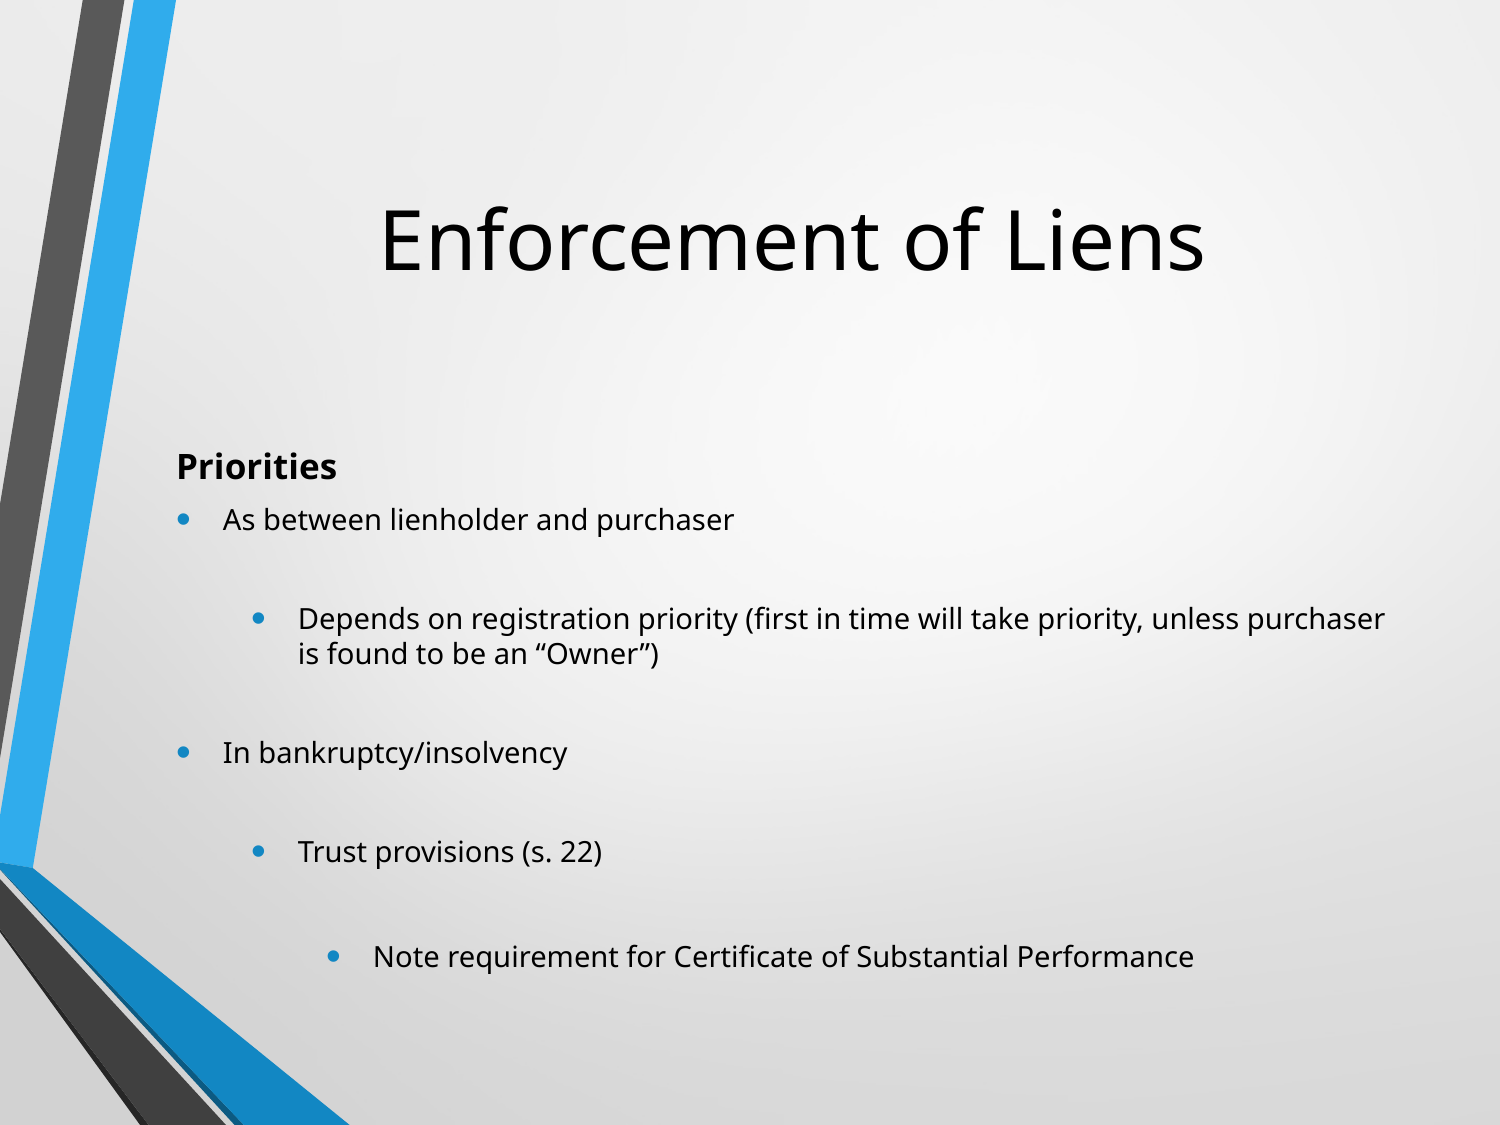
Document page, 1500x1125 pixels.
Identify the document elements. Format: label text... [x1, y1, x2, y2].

title Enforcement of Liens [161, 75, 1425, 400]
list Priorities As between lienholder and purchaser Depends on registration priority (first in time will take priority, unless purchaser is found to be an “Owner”) In bankruptcy/insolvency Trust provisions (s. 22) Note requirement for Certificate of Substantial Performance [161, 437, 1425, 985]
